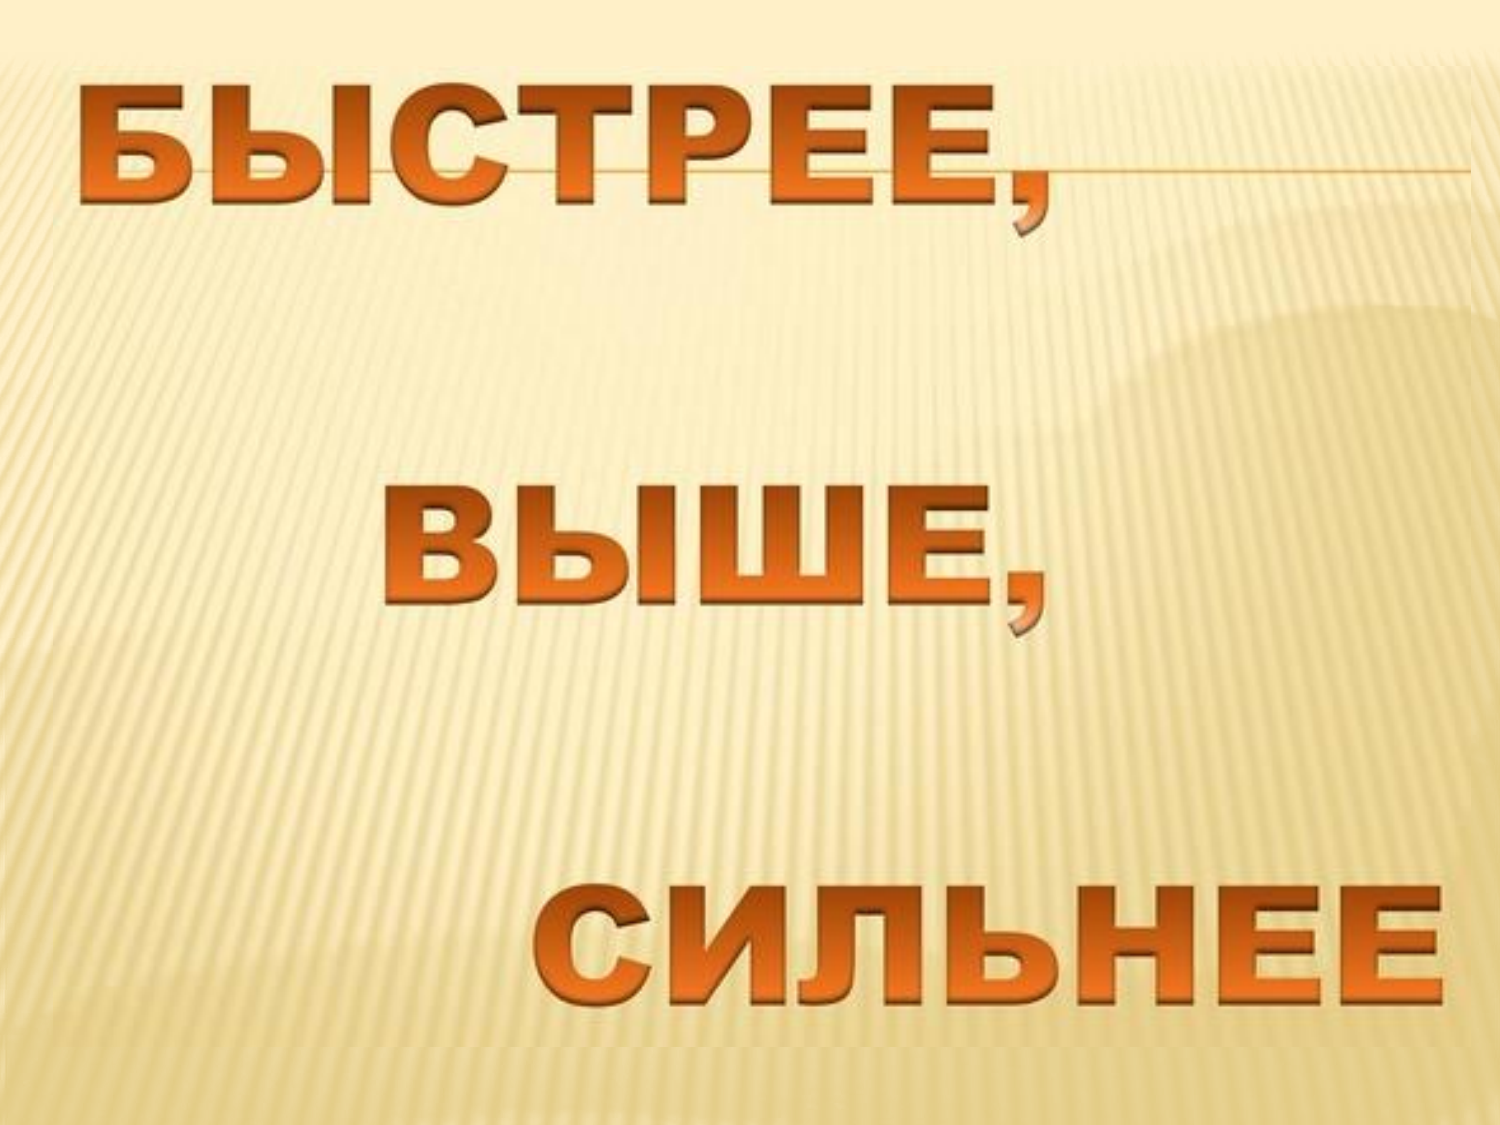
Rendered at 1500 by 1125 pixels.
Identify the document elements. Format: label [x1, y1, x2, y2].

picture [52, 65, 1471, 1048]
